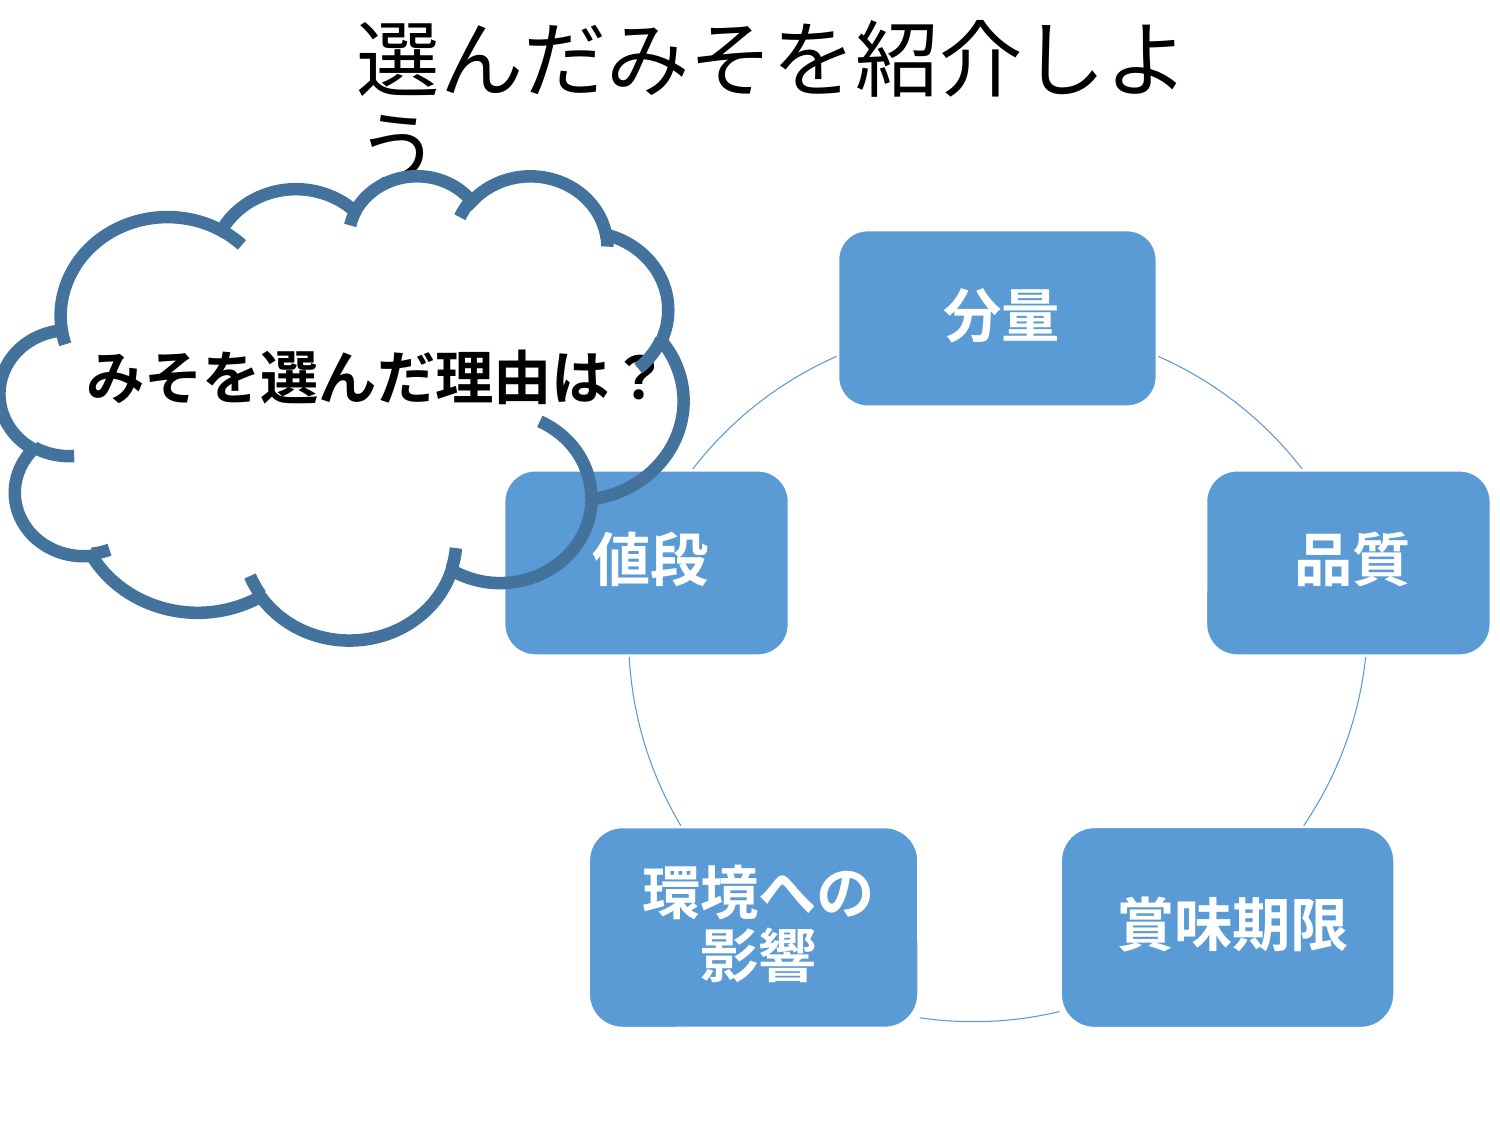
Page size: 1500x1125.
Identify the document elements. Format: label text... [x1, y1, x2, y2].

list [231, 217, 1500, 1083]
text_box [0, 175, 602, 614]
title 選んだみそを紹介しよう [341, 0, 1282, 217]
